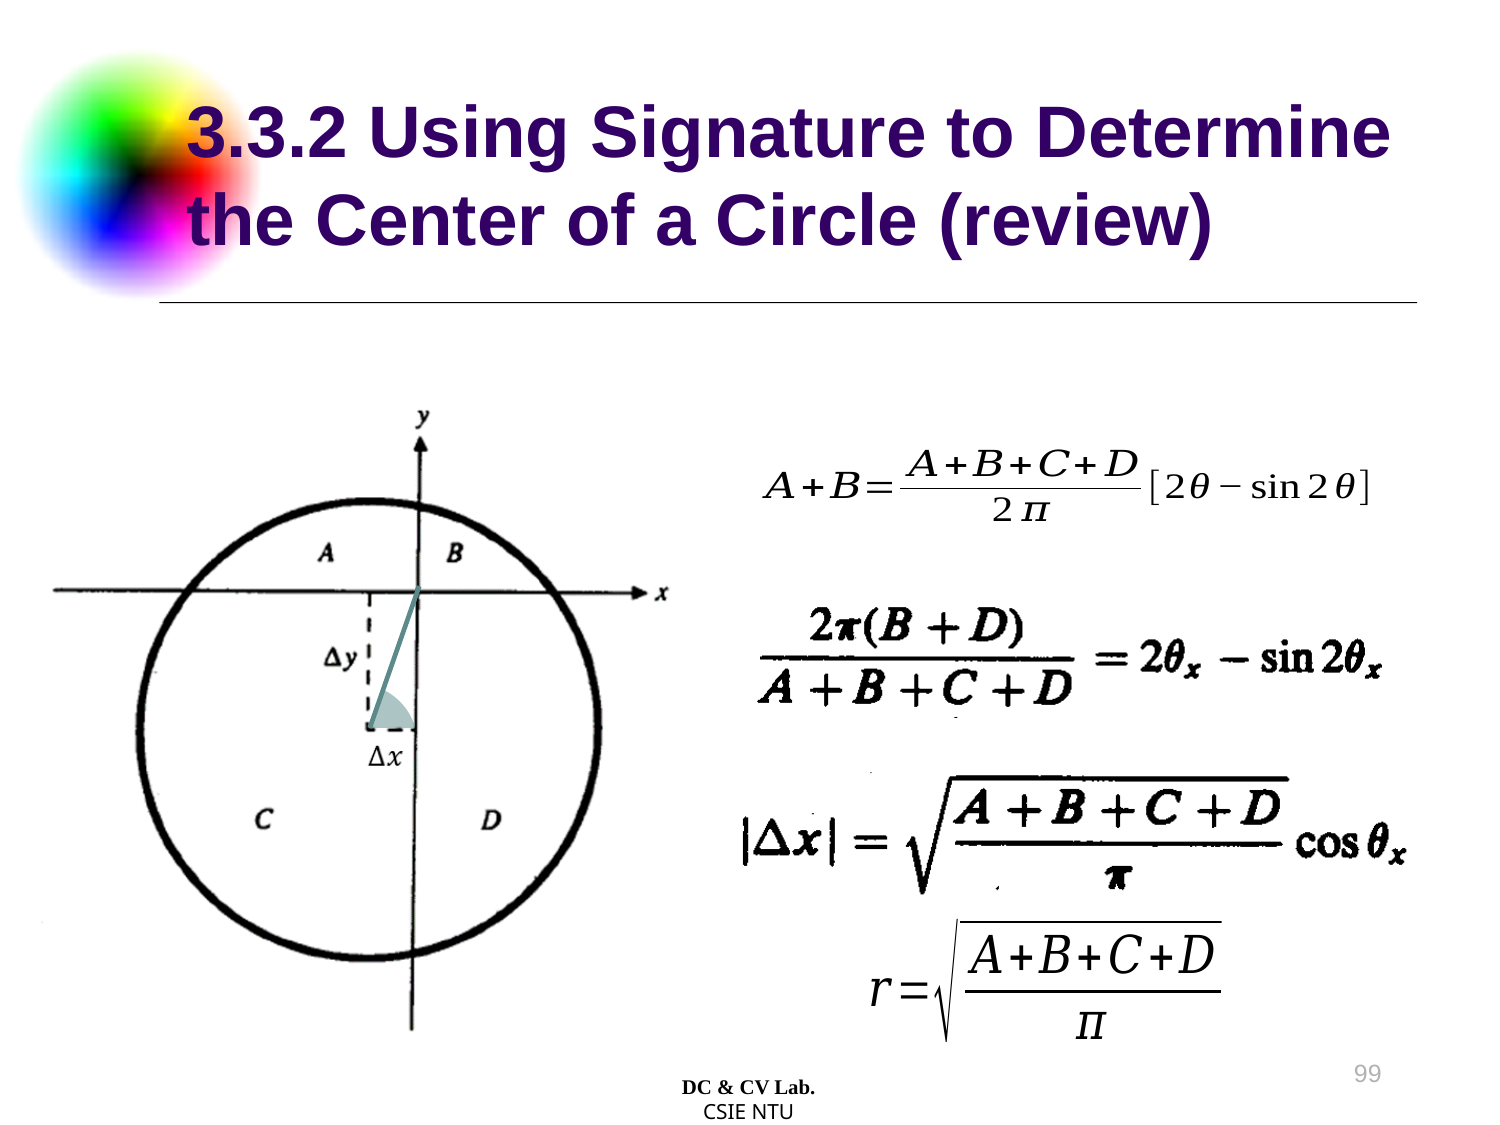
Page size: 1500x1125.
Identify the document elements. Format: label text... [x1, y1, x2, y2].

picture [738, 586, 1396, 721]
picture [0, 42, 272, 318]
slide_number 99 [1059, 1042, 1397, 1103]
picture [720, 769, 1421, 905]
picture [41, 390, 699, 1040]
title 3.3.2 Using Signature to Determine the Center of a Circle (review) [171, 54, 1500, 268]
footer DC & CV Lab. CSIE NTU [511, 1066, 987, 1125]
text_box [369, 586, 420, 728]
